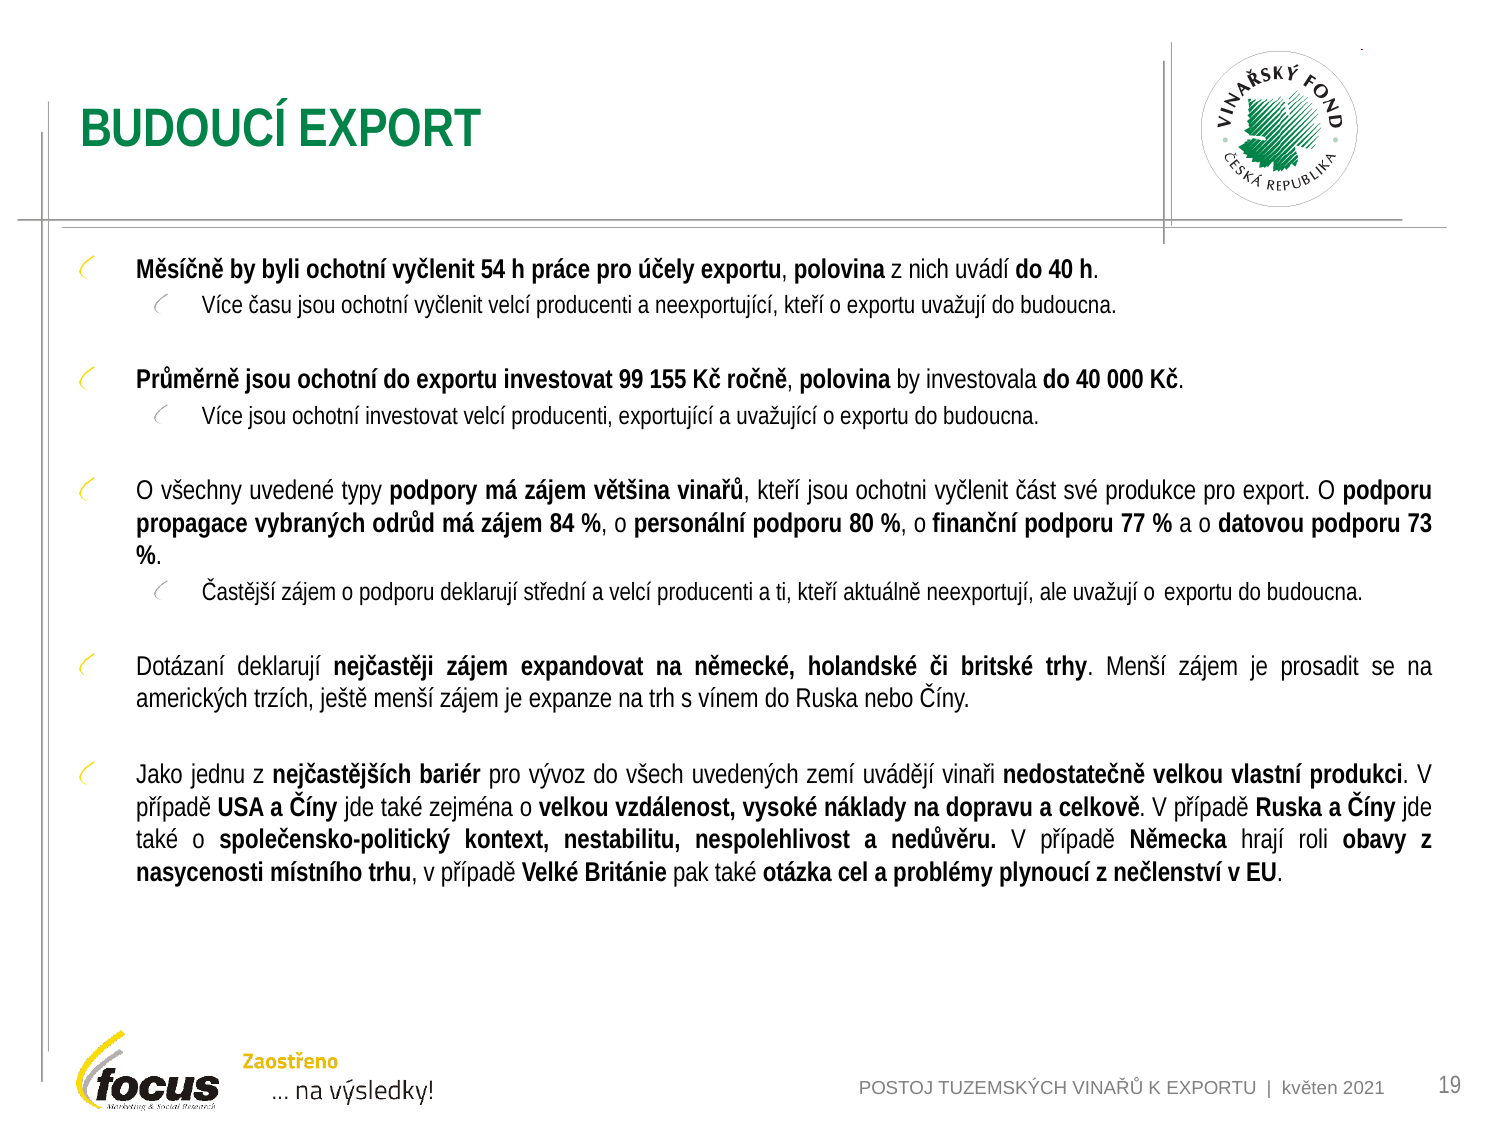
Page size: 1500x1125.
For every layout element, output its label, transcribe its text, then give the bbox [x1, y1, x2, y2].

picture [17, 42, 1447, 1082]
picture [242, 1059, 432, 1105]
picture [79, 255, 95, 279]
picture [1198, 49, 1363, 208]
picture [154, 404, 168, 424]
list Měsíčně by byli ochotní vyčlenit 54 h práce pro účely exportu, polovina z nich uvádí do 40 h. Více času jsou ochotní vyčlenit velcí producenti a neexportující, kteří o exportu uvažují do budoucna. Průměrně jsou ochotní do exportu investovat 99 155 Kč ročně, polovina by investovala do 40 000 Kč. Více jsou ochotní investovat velcí producenti, exportující a uvažující o exportu do budoucna. O všechny uvedené typy podpory má zájem většina vinařů, kteří jsou ochotni vyčlenit část své produkce pro export. O podporu propagace vybraných odrůd má zájem 84 %, o personální podporu 80 %, o finanční podporu 77 % a o datovou podporu 73 %. Častější zájem o podporu deklarují střední a velcí producenti a ti, kteří aktuálně neexportují, ale uvažují o exportu do budoucna. Dotázaní deklarují nejčastěji zájem expandovat na německé, holandské či britské trhy. Menší zájem je prosadit se na amerických trzích, ještě menší zájem je expanze na trh s vínem do Ruska nebo Číny. Jako jednu z nejčastějších bariér pro vývoz do všech uvedených zemí uvádějí vinaři nedostatečně velkou vlastní produkci. V případě USA a Číny jde také zejména o velkou vzdálenost, vysoké náklady na dopravu a celkově. V případě Ruska a Číny jde také o společensko-politický kontext, nestabilitu, nespolehlivost a nedůvěru. V případě Německa hrají roli obavy z nasycenosti místního trhu, v případě Velké Británie pak také otázka cel a problémy plynoucí z nečlenství v EU. [64, 243, 1447, 1059]
picture [154, 293, 168, 314]
picture [79, 653, 95, 676]
picture [154, 580, 168, 600]
picture [79, 761, 95, 785]
picture [79, 366, 95, 390]
picture [79, 477, 95, 501]
picture [76, 1059, 219, 1111]
title BUDOUCÍ EXPORT [64, 30, 1140, 219]
